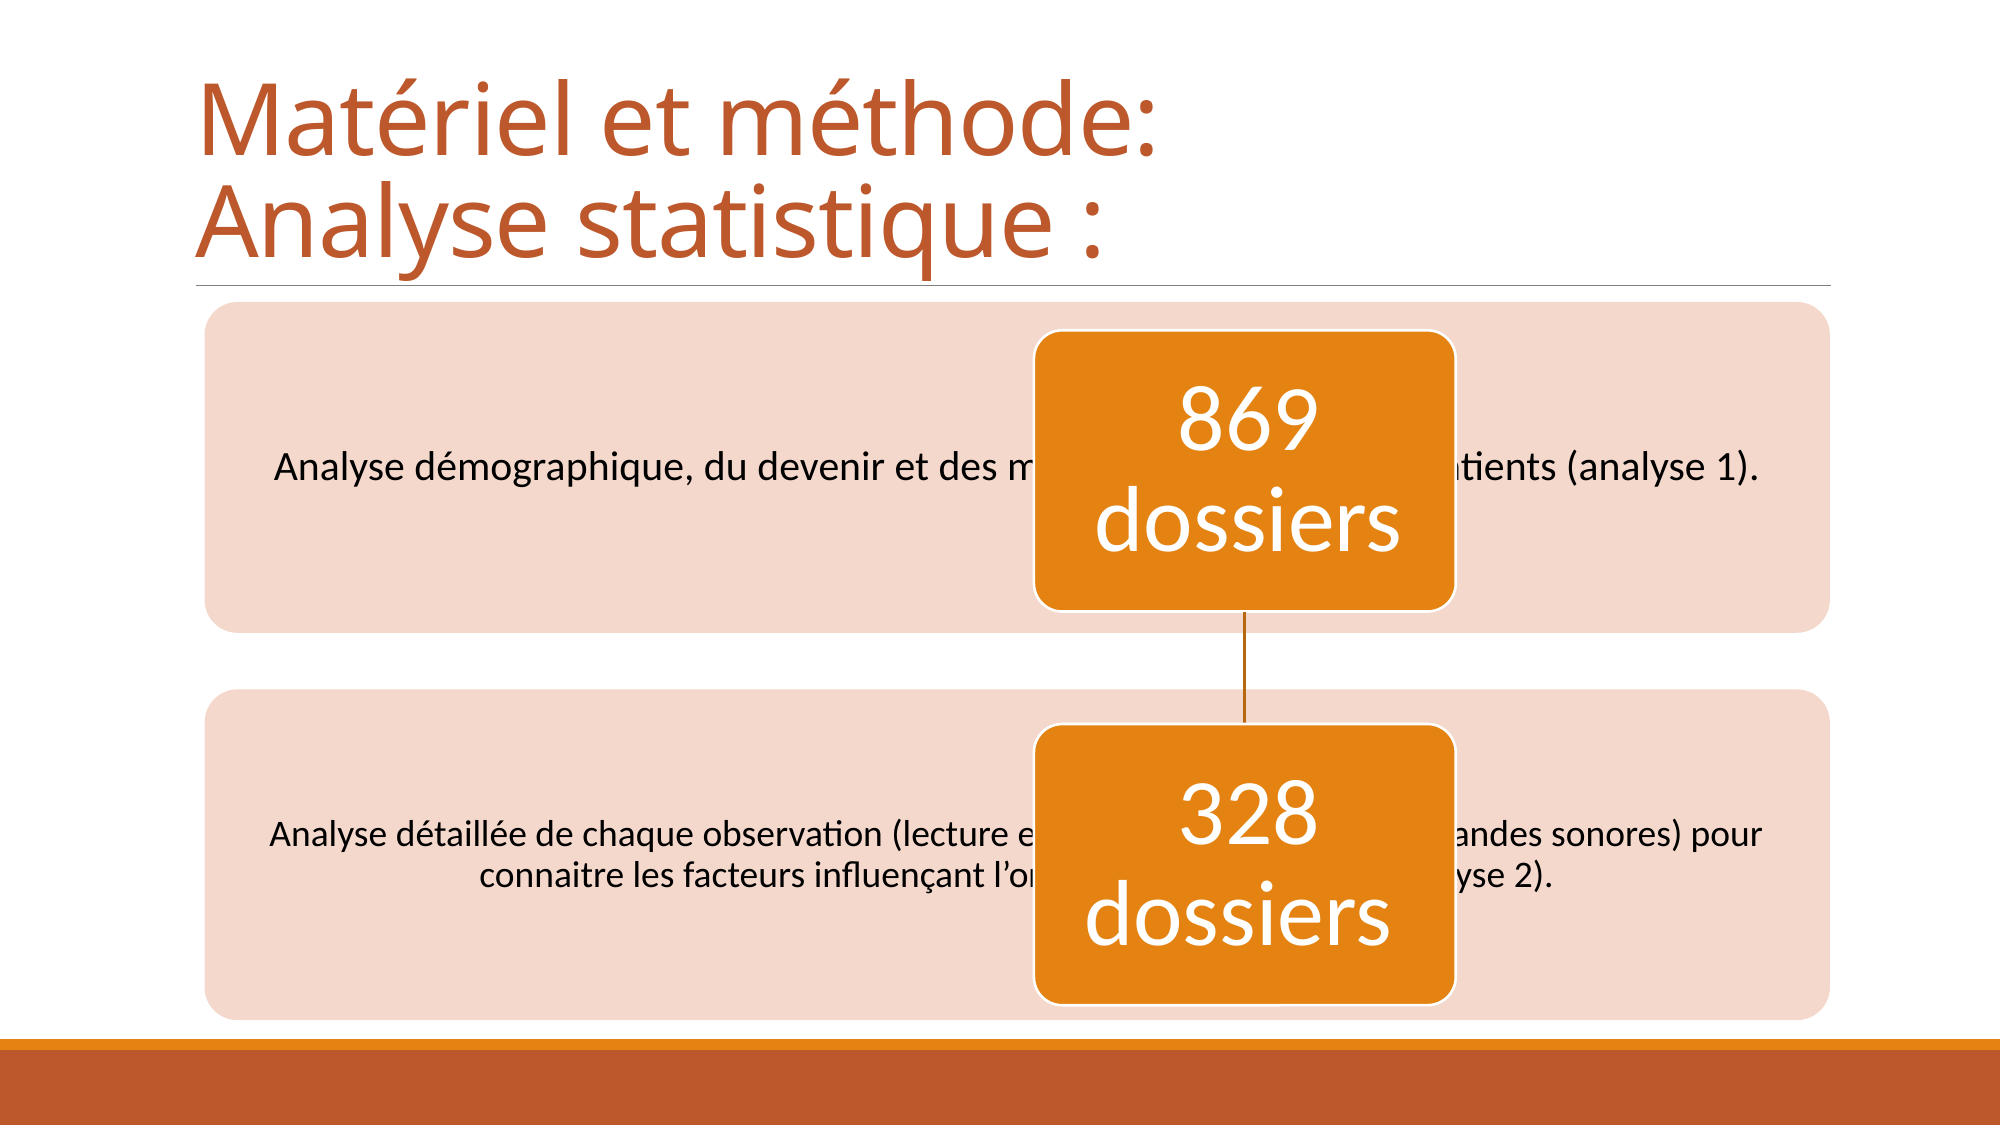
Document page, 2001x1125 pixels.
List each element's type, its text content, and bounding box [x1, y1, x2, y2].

title Matériel et méthode: Analyse statistique : [180, 47, 1830, 285]
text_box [203, 301, 1831, 1022]
